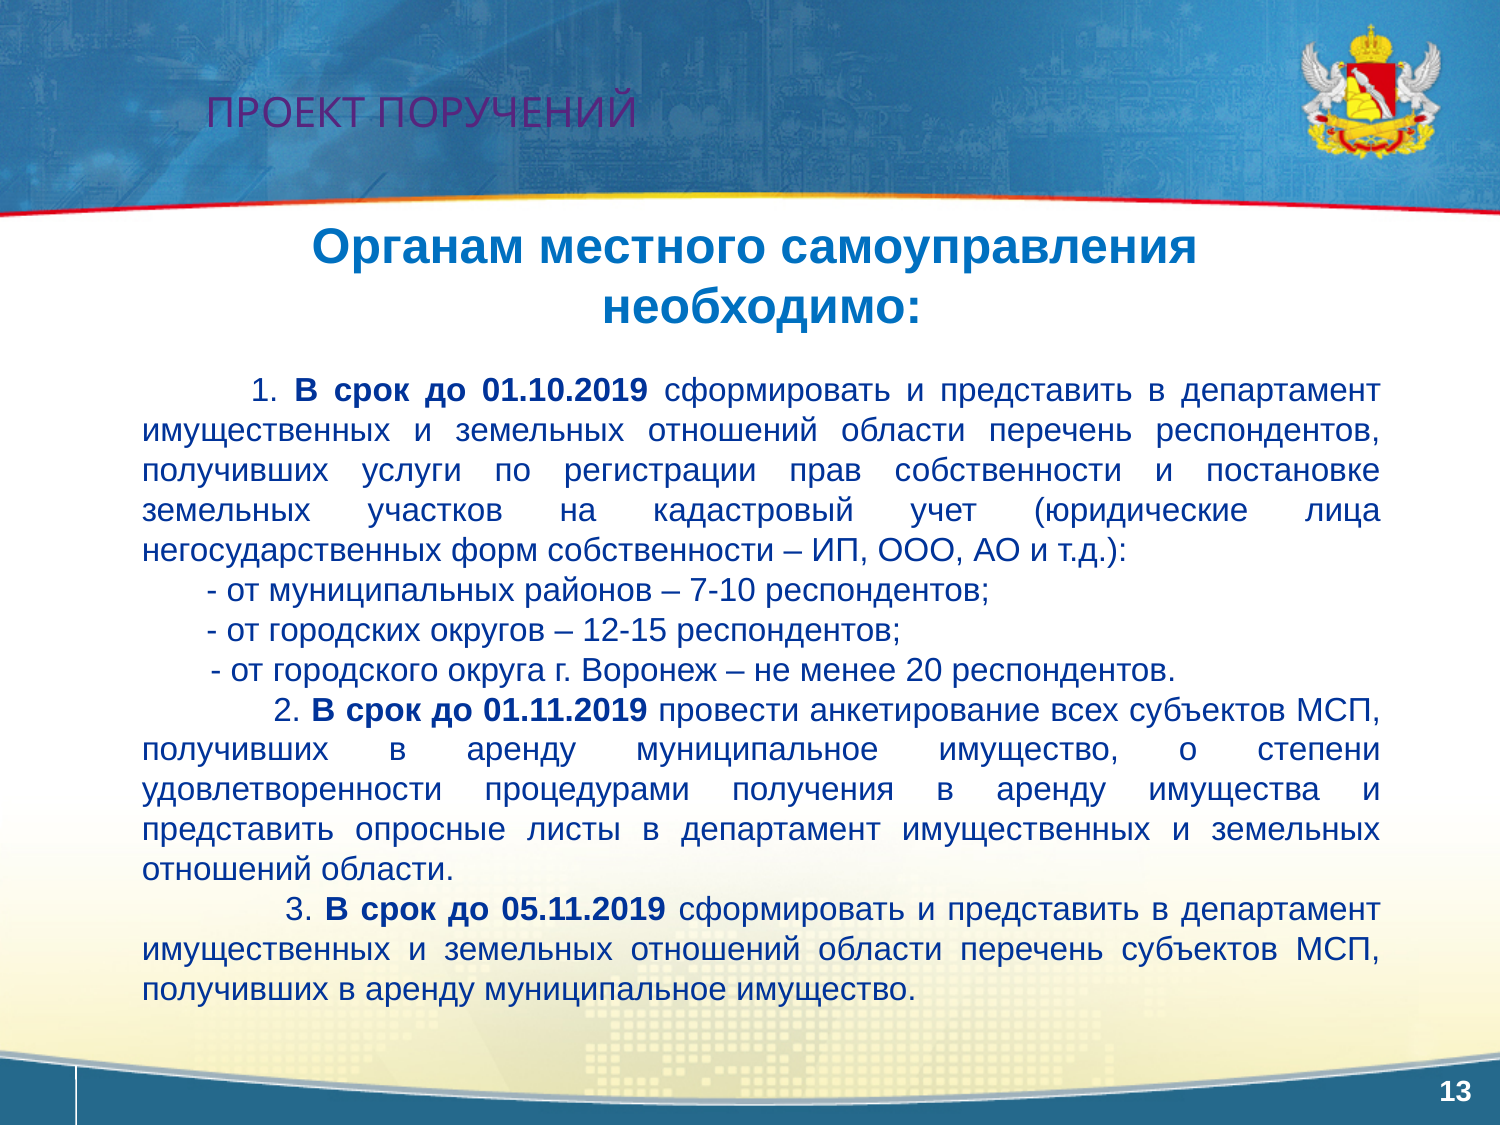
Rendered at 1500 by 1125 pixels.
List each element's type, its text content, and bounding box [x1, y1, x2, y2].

text_box Органам местного самоуправления необходимо: 1. В срок до 01.10.2019 сформировать и представить в департамент имущественных и земельных отношений области перечень респондентов, получивших услуги по регистрации прав собственности и постановке земельных участков на кадастровый учет (юридические лица негосударственных форм собственности – ИП, ООО, АО и т.д.): - от муниципальных районов – 7-10 респондентов; - от городских округов – 12-15 респондентов; - от городского округа г. Воронеж – не менее 20 респондентов. 2. В срок до 01.11.2019 провести анкетирование всех субъектов МСП, получивших в аренду муниципальное имущество, о степени удовлетворенности процедурами получения в аренду имущества и представить опросные листы в департамент имущественных и земельных отношений области. 3. В срок до 05.11.2019 сформировать и представить в департамент имущественных и земельных отношений области перечень субъектов МСП, получивших в аренду муниципальное имущество. [125, 285, 1399, 1056]
picture [0, 0, 1500, 1125]
text_box 13 [1423, 1065, 1489, 1115]
text_box Проект поручений [29, 78, 1155, 143]
